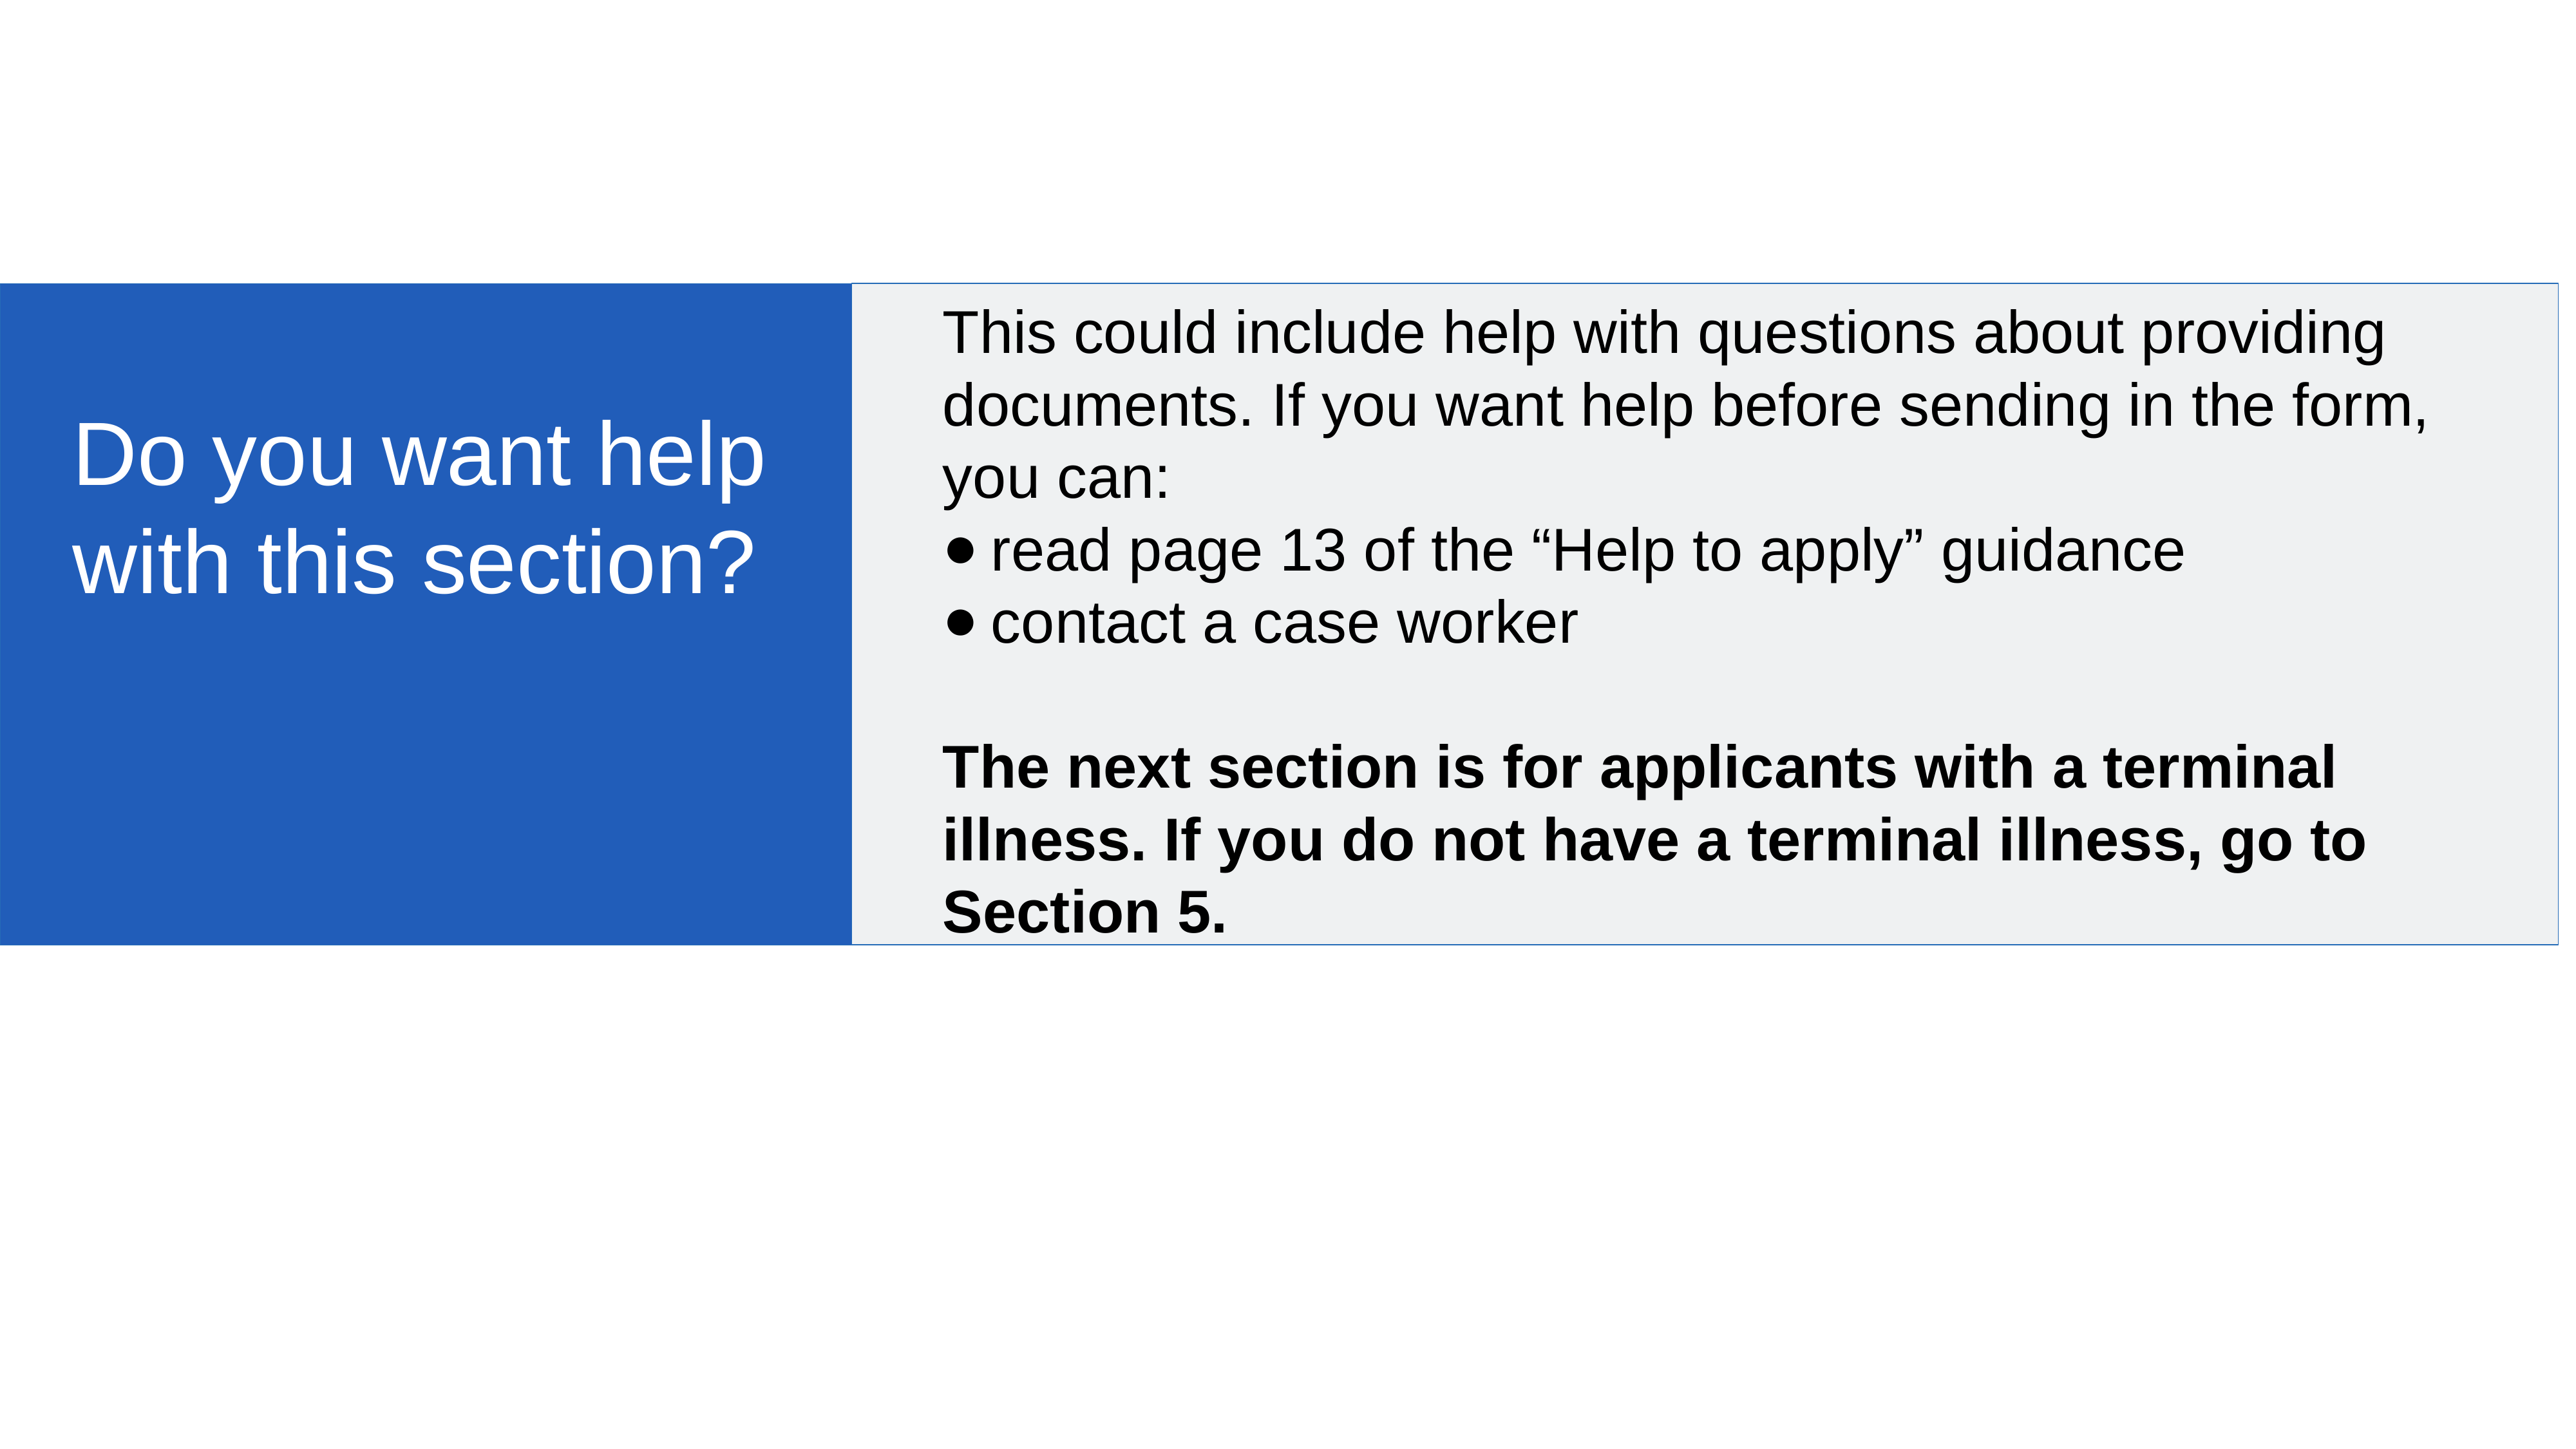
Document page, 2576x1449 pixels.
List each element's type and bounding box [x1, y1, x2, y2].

text_box [0, 283, 2559, 945]
